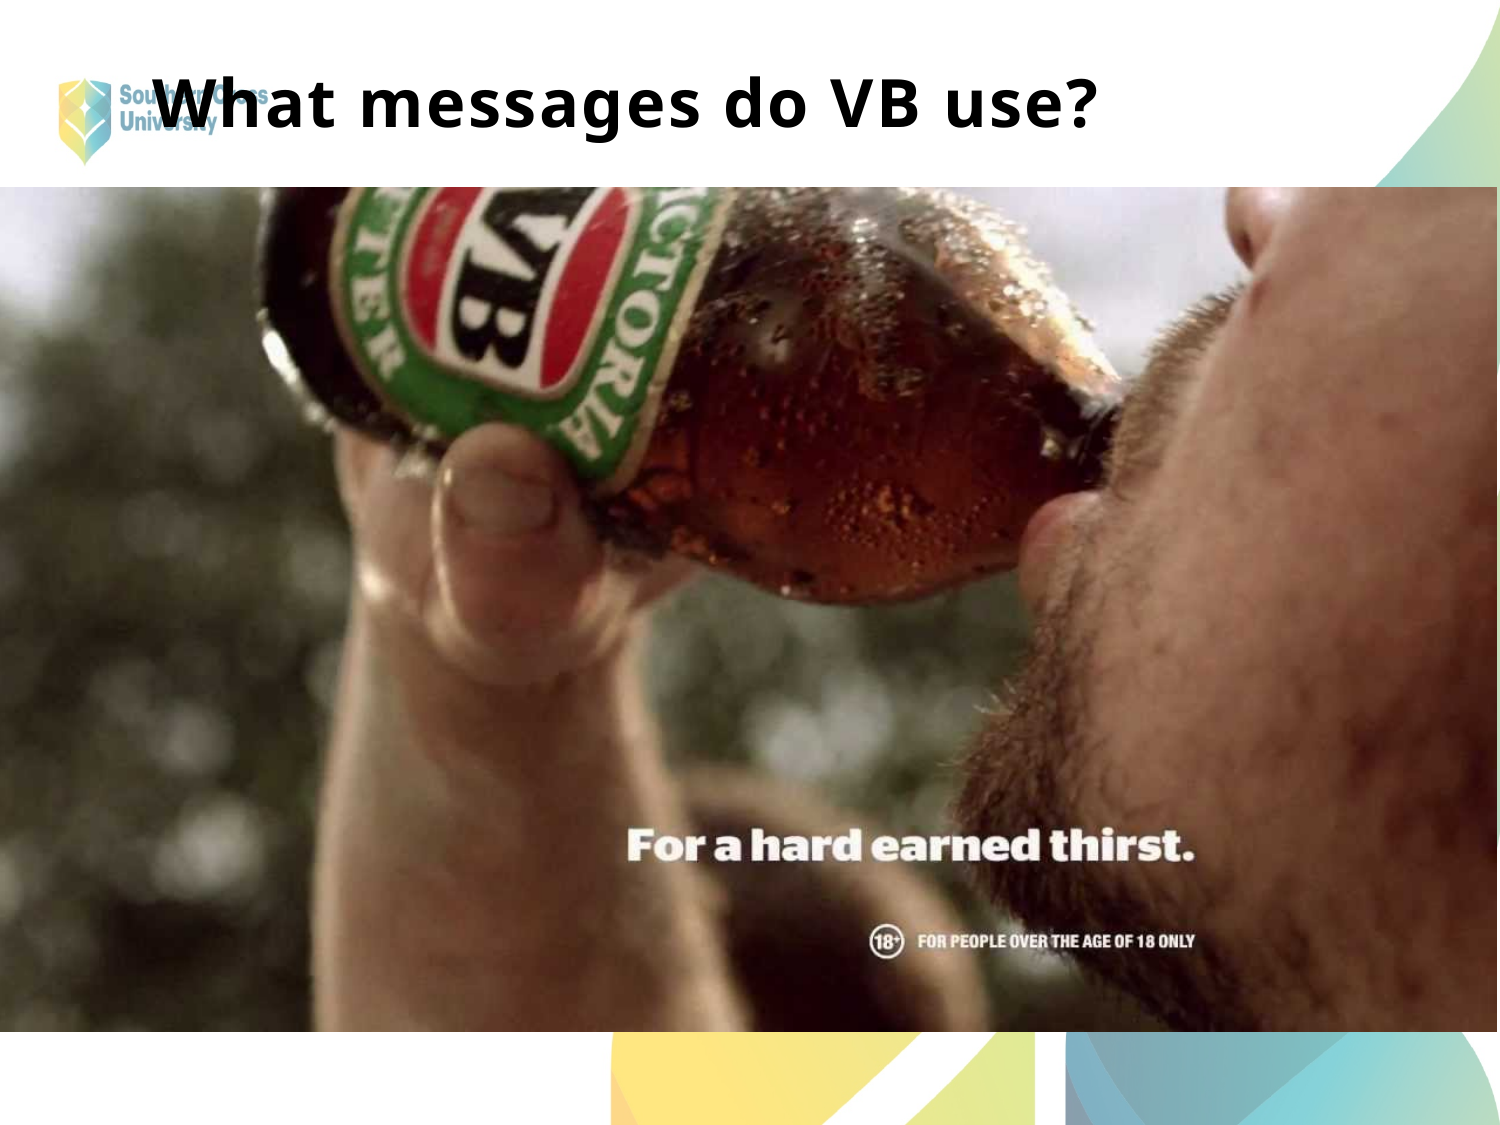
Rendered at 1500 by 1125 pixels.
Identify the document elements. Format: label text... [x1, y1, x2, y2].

picture [0, 187, 1497, 1032]
title What messages do VB use? [137, 62, 1413, 167]
